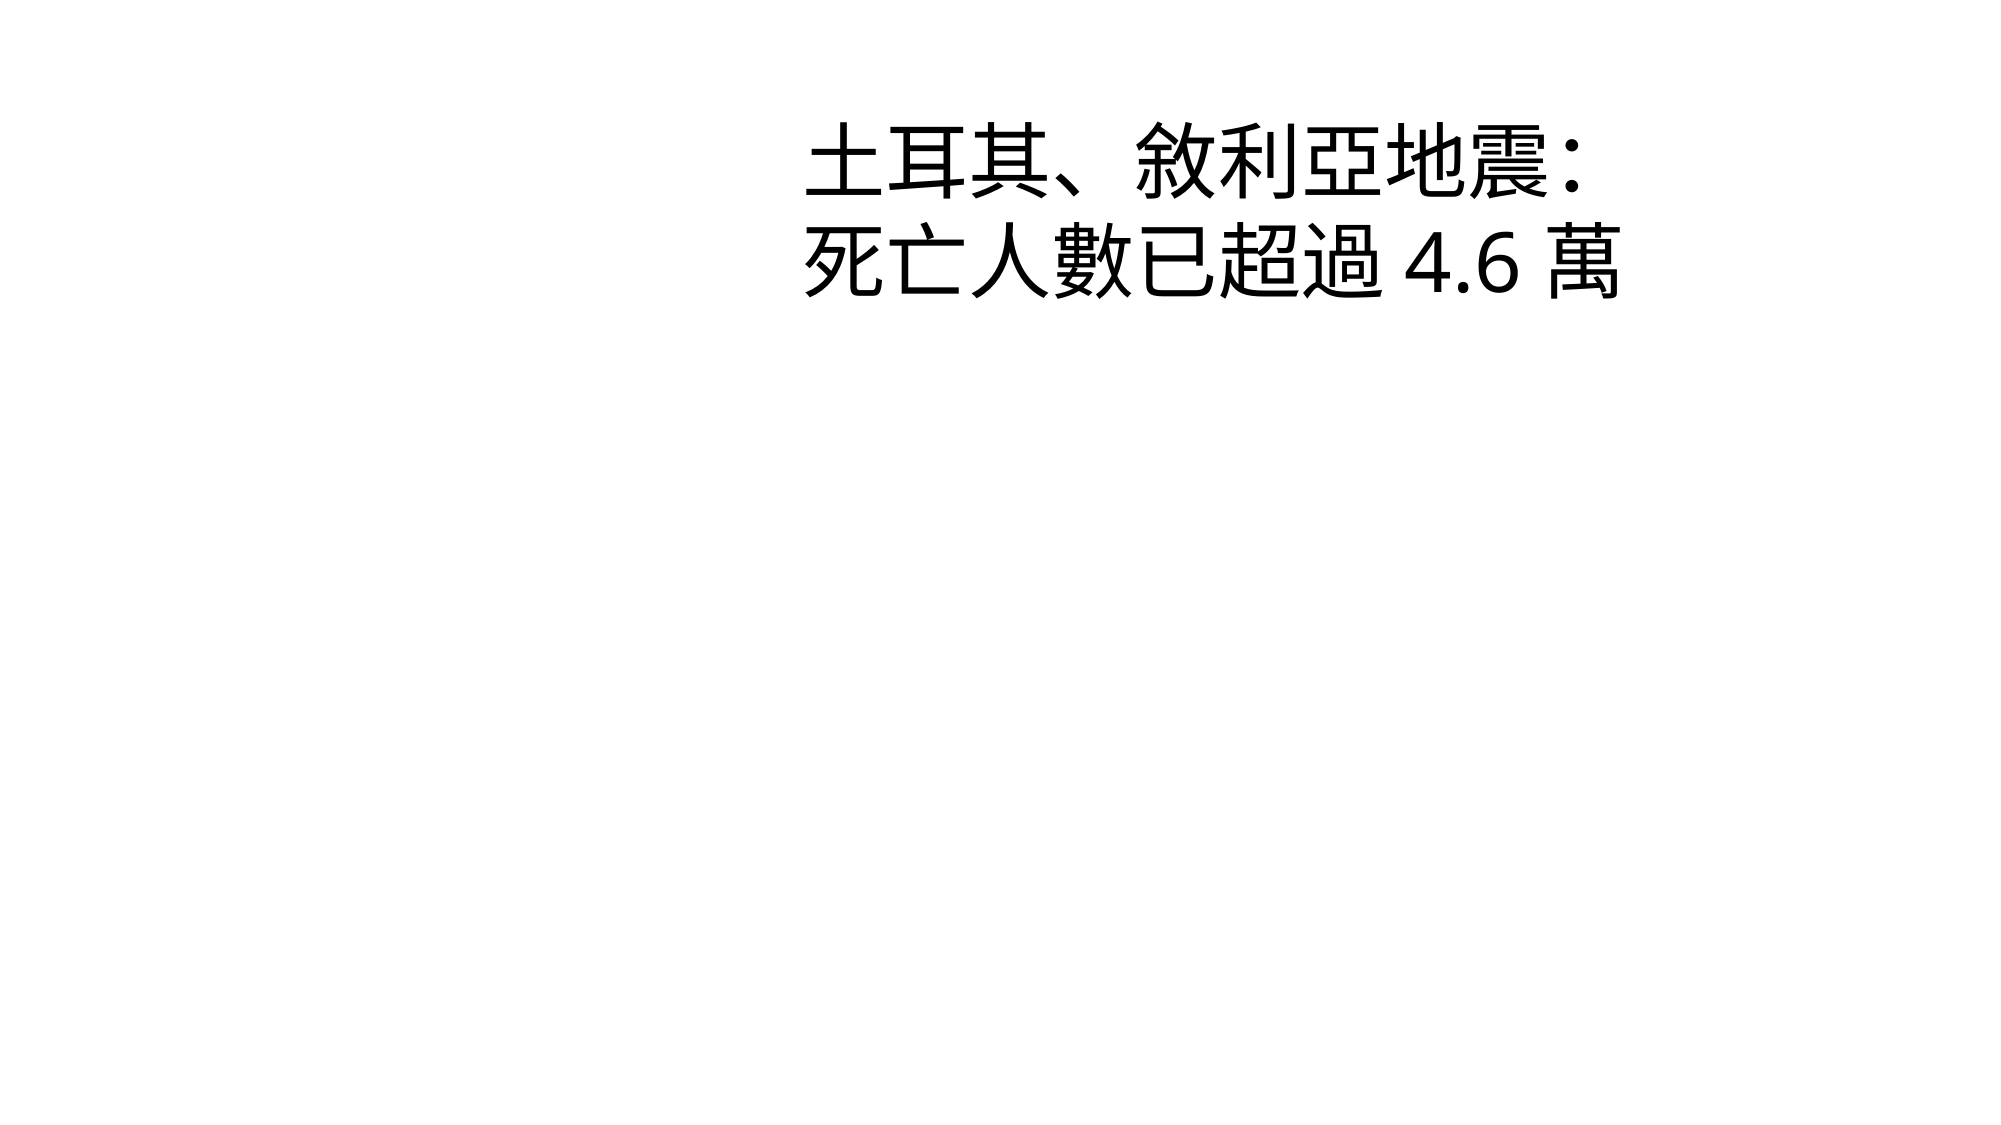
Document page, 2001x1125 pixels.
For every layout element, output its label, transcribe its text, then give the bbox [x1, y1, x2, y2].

text_box 土耳其、敘利亞地震： 死亡人數已超過4.6萬 [787, 101, 1863, 417]
